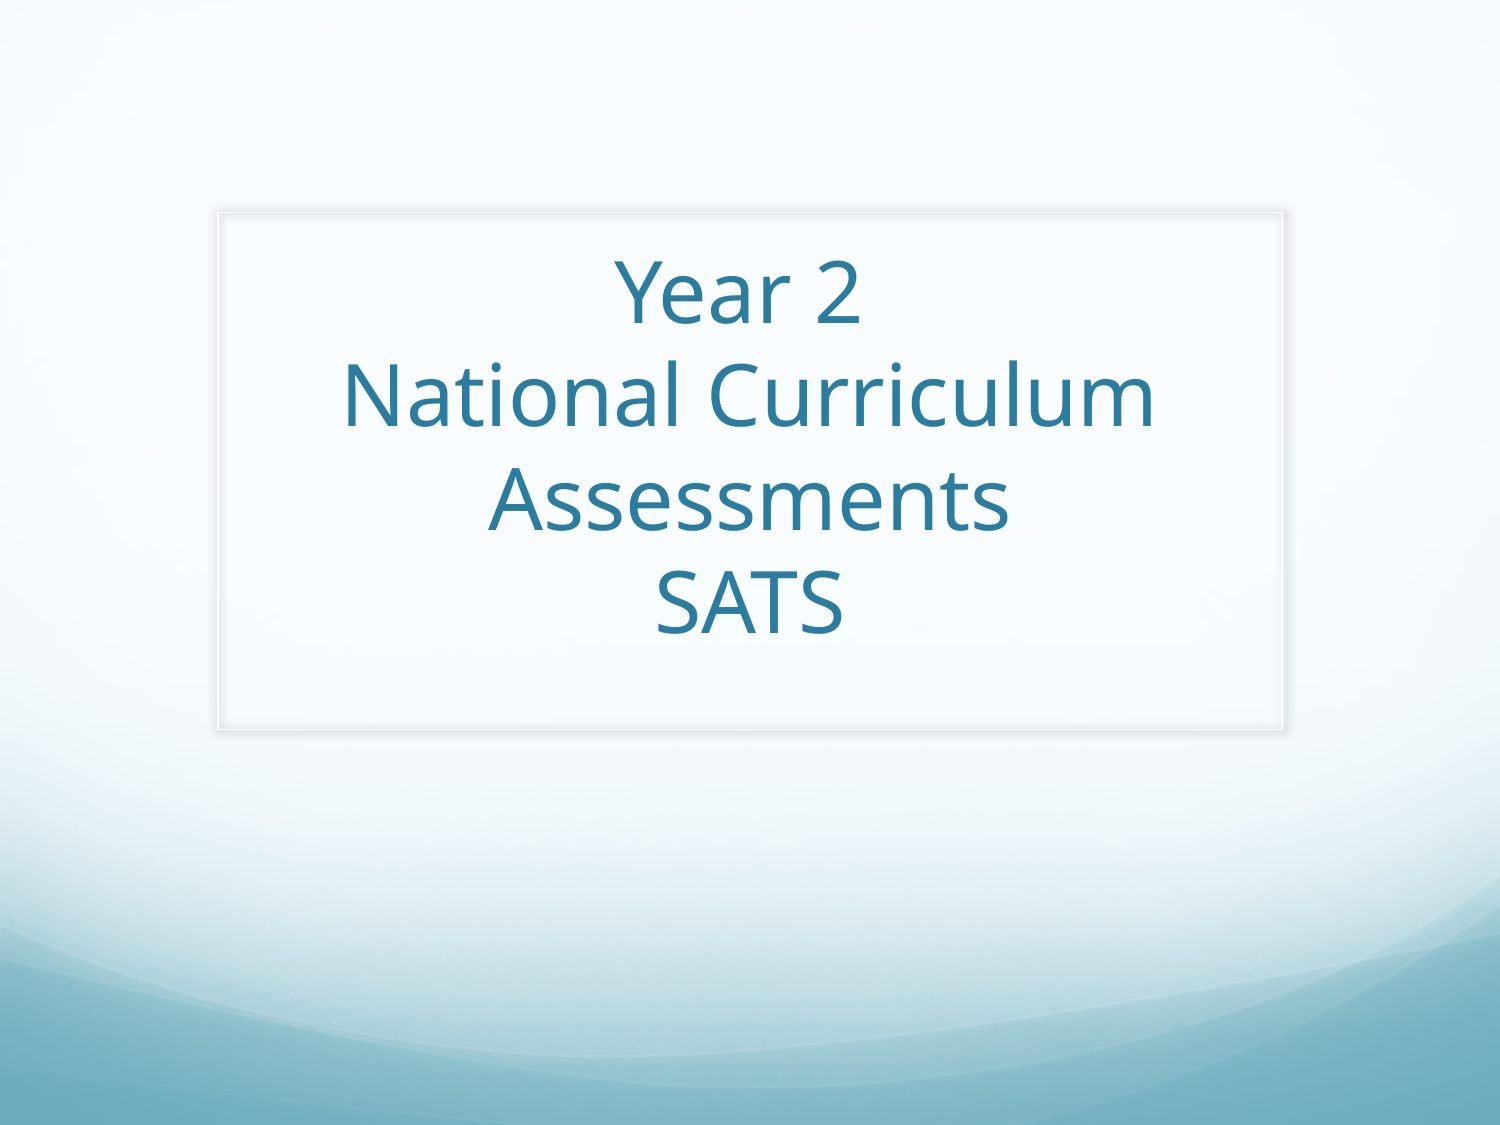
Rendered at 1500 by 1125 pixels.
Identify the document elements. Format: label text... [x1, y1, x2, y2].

title Year 2 National Curriculum Assessments SATS [217, 375, 1283, 659]
picture [0, 0, 1500, 1125]
